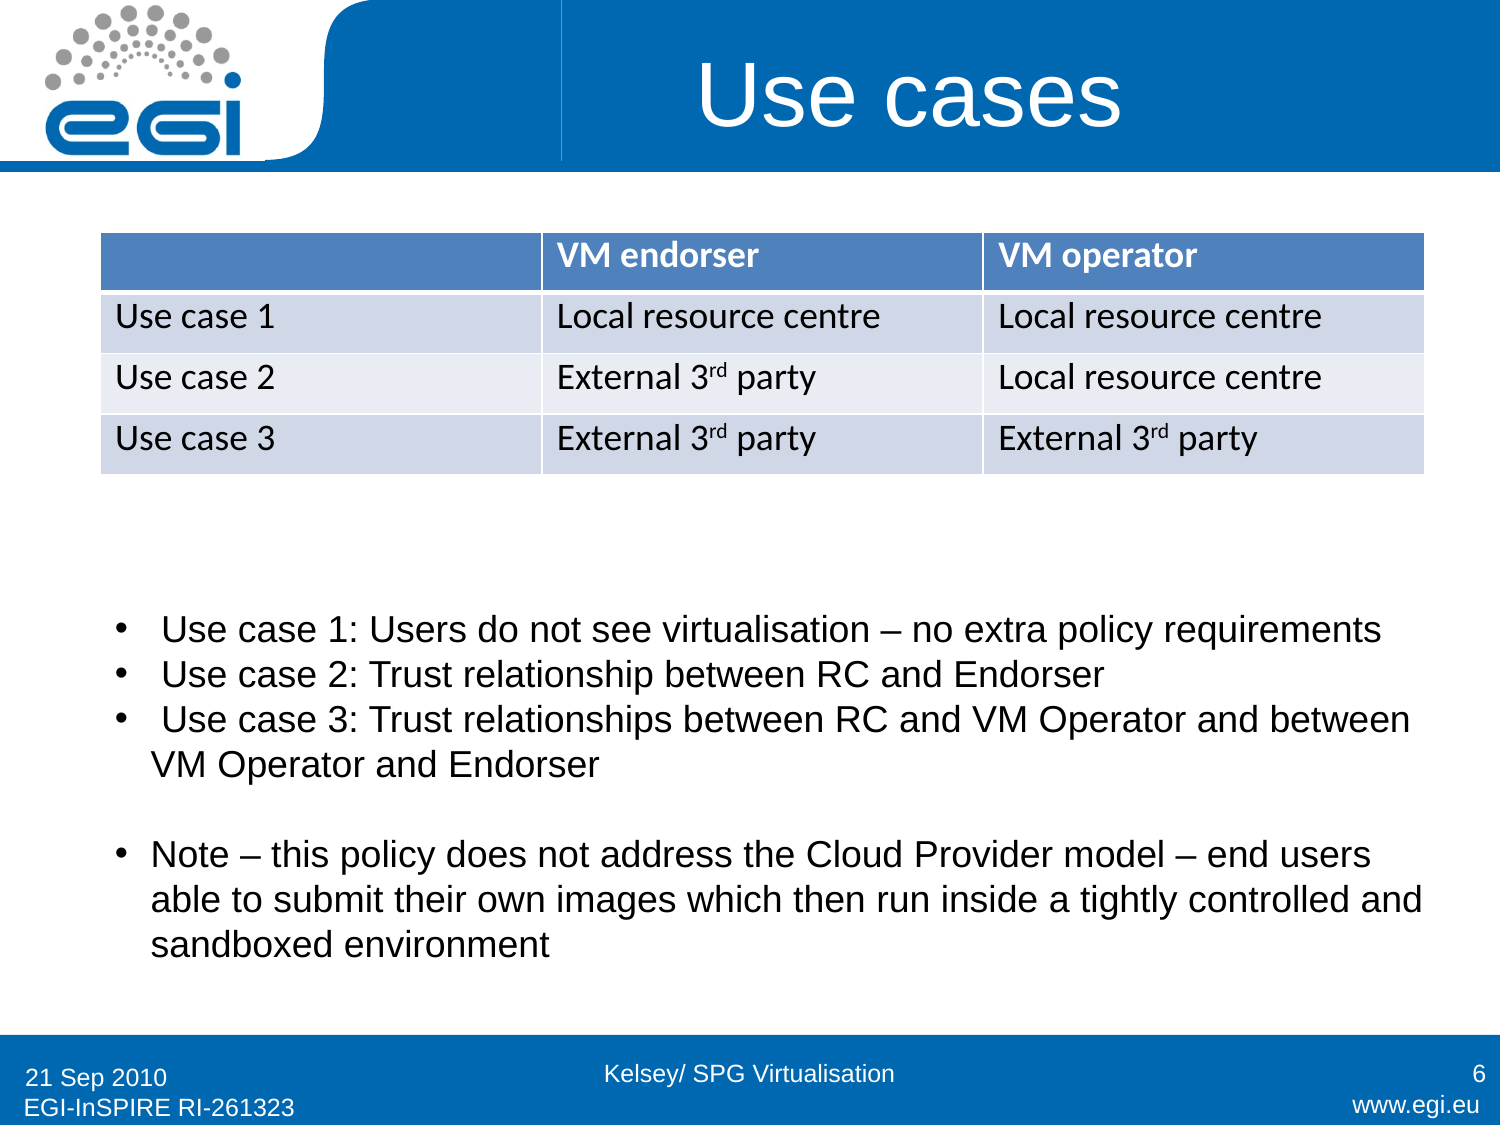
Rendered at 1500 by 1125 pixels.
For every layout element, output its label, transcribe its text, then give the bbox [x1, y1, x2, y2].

table_header VM operator [984, 233, 1424, 290]
picture [0, 0, 265, 161]
slide_number 6 [1151, 1042, 1500, 1103]
table_cell Local resource centre [543, 295, 982, 353]
table_cell External 3rd party [543, 354, 982, 413]
table_cell External 3rd party [984, 415, 1424, 474]
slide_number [10, 1046, 361, 1106]
table_cell Use case 2 [101, 354, 541, 413]
table_cell Local resource centre [984, 295, 1424, 353]
table_cell External 3rd party [543, 415, 982, 474]
text_box Use case 1: Users do not see virtualisation – no extra policy requirements Use case 2: Trust relationship between RC and Endorser Use case 3: Trust relationships between RC and VM Operator and between VM Operator and Endorser Note – this policy does not address the Cloud Provider model – end users able to submit their own images which then run inside a tightly controlled and sandboxed environment [100, 597, 1447, 973]
table_cell Use case 3 [101, 415, 541, 474]
table_cell Local resource centre [984, 354, 1424, 413]
title Use cases [348, 19, 1471, 161]
footer Kelsey/ SPG Virtualisation [512, 1042, 988, 1103]
table_cell Use case 1 [101, 295, 541, 353]
table_header [101, 233, 541, 290]
table_header VM endorser [543, 233, 982, 290]
